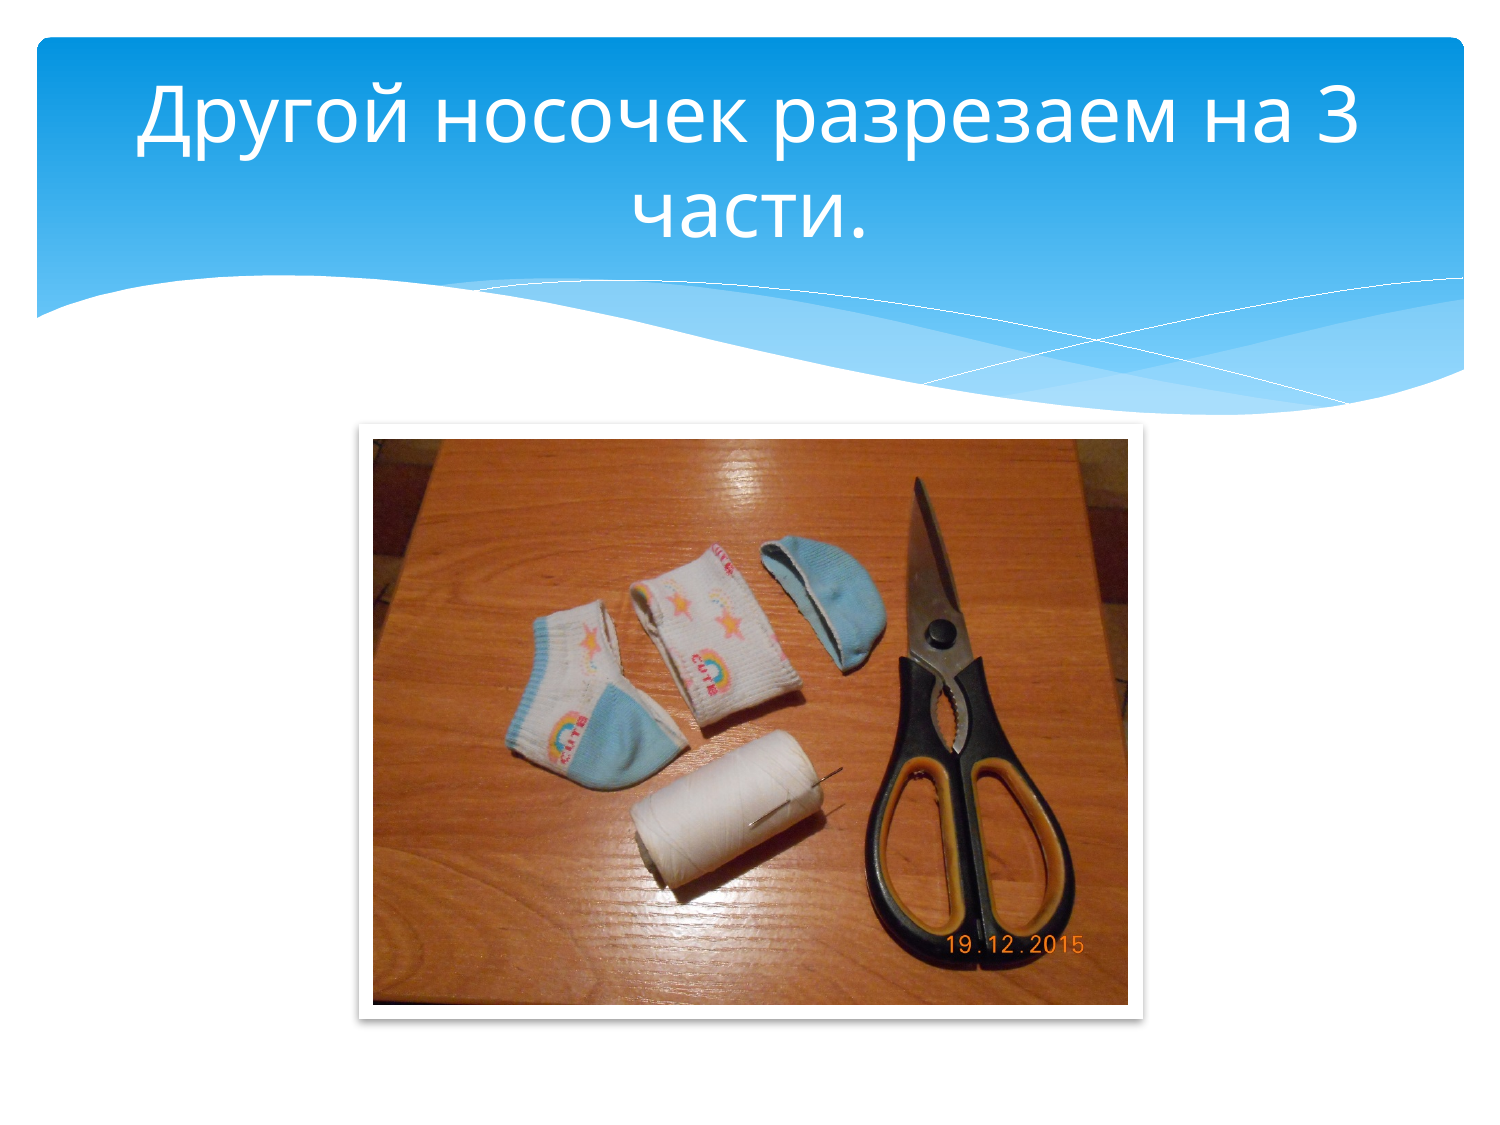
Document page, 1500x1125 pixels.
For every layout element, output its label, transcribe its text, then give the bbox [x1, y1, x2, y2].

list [372, 438, 1129, 1006]
title Другой носочек разрезаем на 3 части. [75, 55, 1425, 261]
